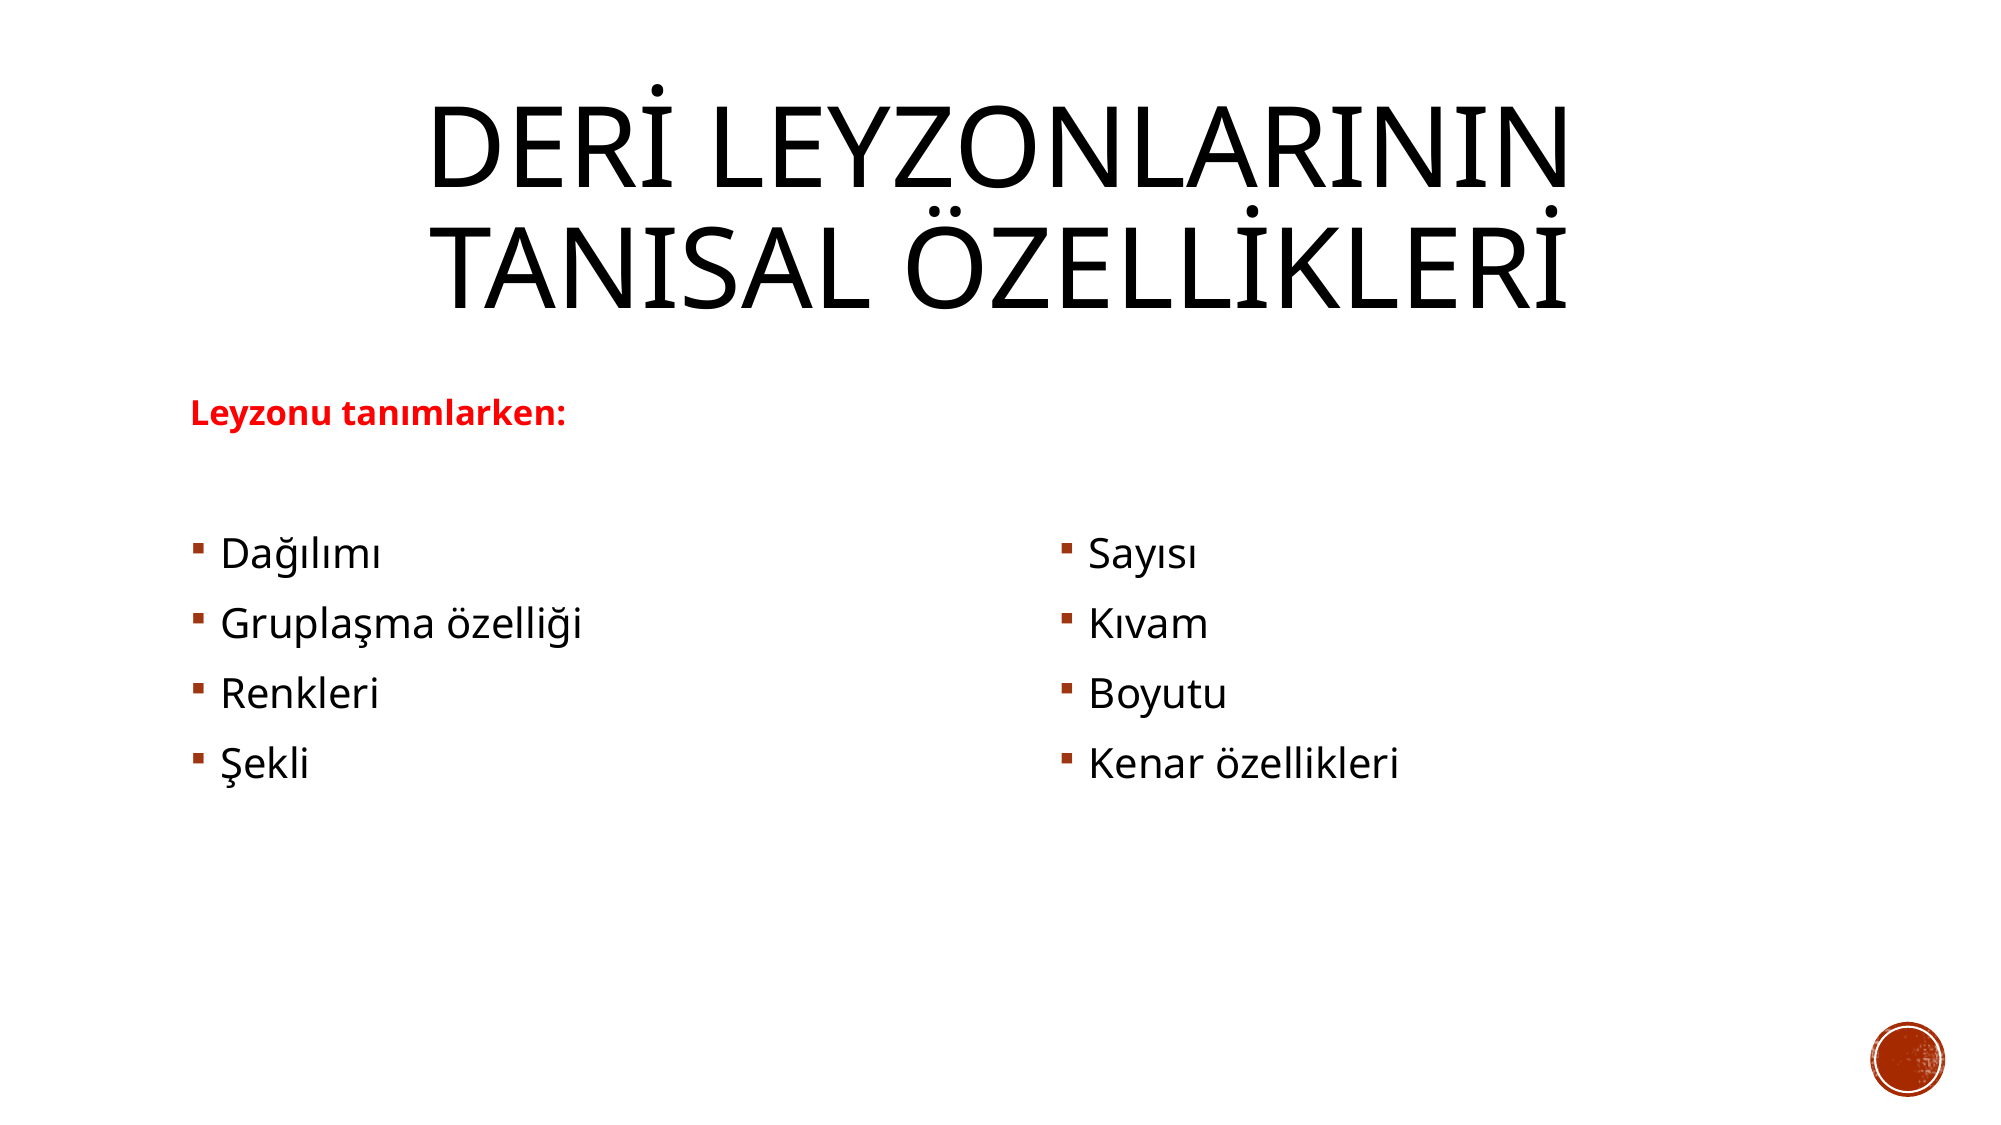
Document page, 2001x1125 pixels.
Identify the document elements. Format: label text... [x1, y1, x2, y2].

list Dağılımı Gruplaşma özelliği Renkleri Şekli [175, 450, 956, 990]
list Leyzonu tanımlarken: [174, 336, 1386, 441]
list Sayısı Kıvam Boyutu Kenar özellikleri [1043, 450, 1824, 990]
title Deri leyzonlarının tanısal özellikleri [175, 79, 1826, 344]
